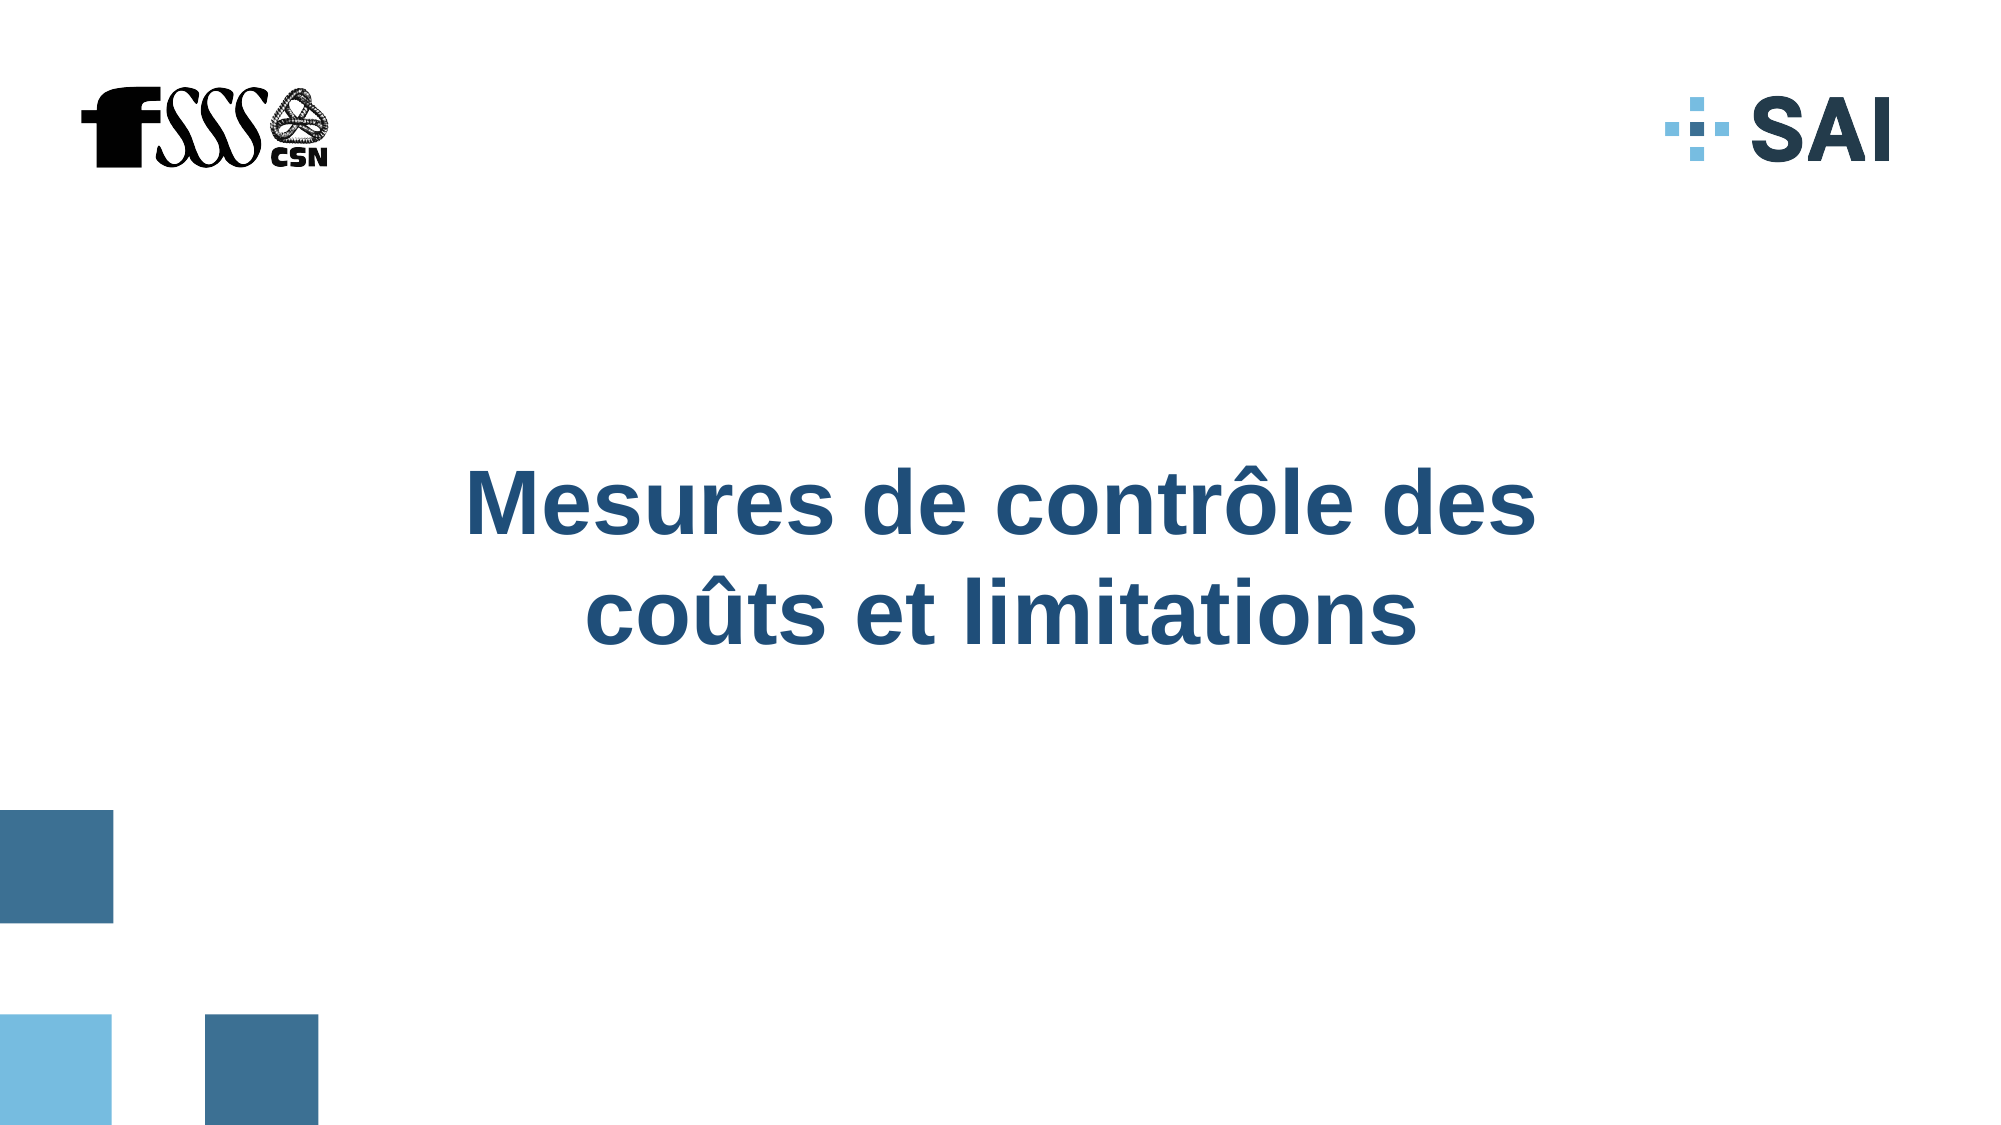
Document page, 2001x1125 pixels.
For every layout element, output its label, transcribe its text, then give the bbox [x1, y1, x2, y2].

picture [1601, 33, 1953, 225]
picture [81, 81, 330, 168]
list Mesures de contrôle des coûts et limitations [318, 435, 1687, 673]
